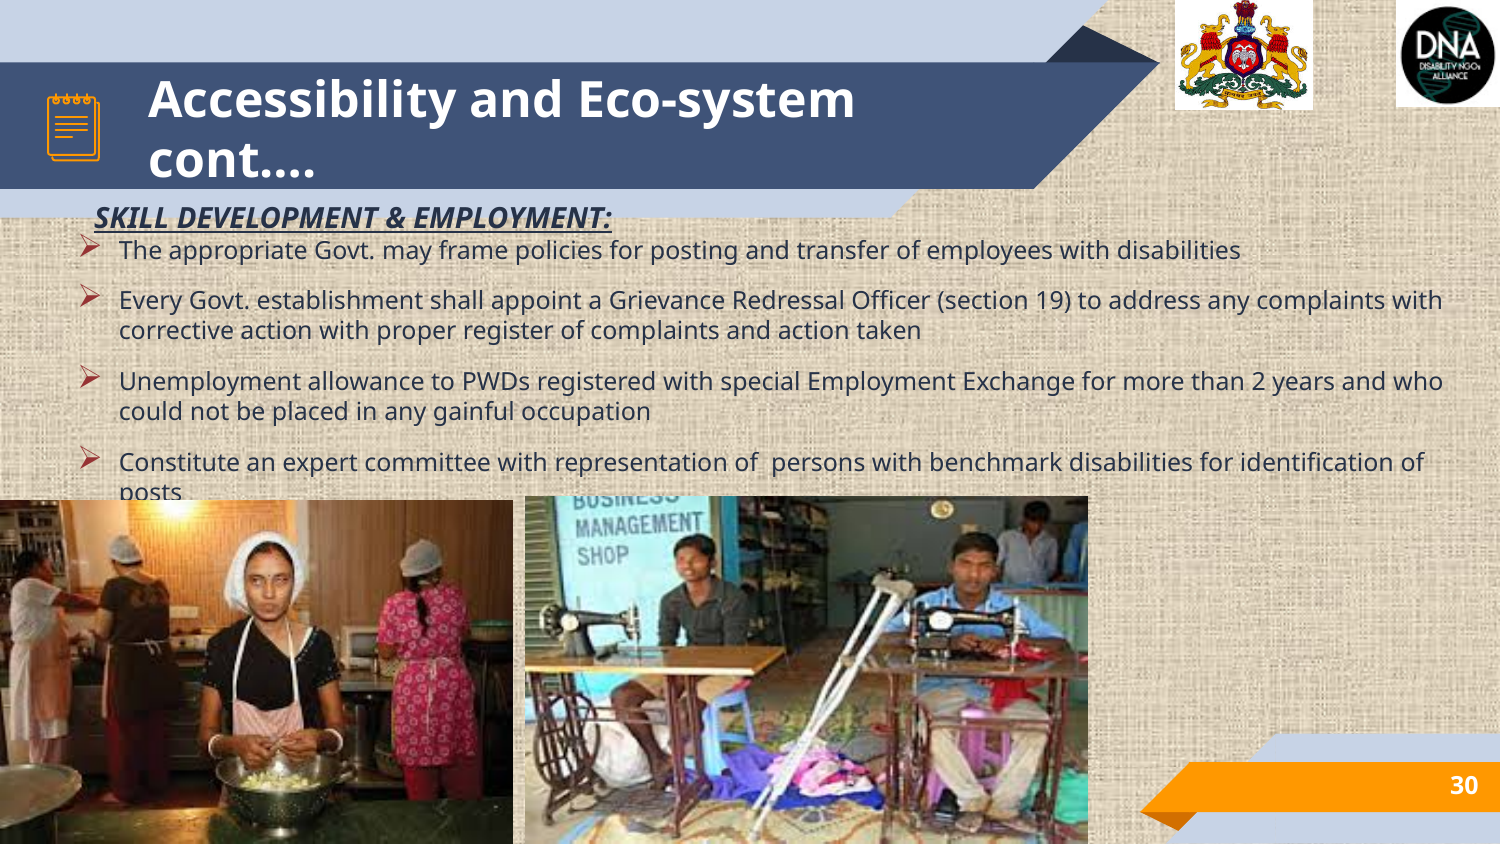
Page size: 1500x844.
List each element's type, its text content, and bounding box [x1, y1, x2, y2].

picture [0, 0, 1500, 844]
list SKILL DEVELOPMENT & EMPLOYMENT: The appropriate Govt. may frame policies for posting and transfer of employees with disabilities Every Govt. establishment shall appoint a Grievance Redressal Officer (section 19) to address any complaints with corrective action with proper register of complaints and action taken Unemployment allowance to PWDs registered with special Employment Exchange for more than 2 years and who could not be placed in any gainful occupation Constitute an expert committee with representation of persons with benchmark disabilities for identification of posts [62, 184, 1475, 644]
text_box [47, 93, 100, 161]
slide_number 30 [1249, 760, 1494, 813]
title Accessibility and Eco-system cont…. [133, 64, 997, 184]
